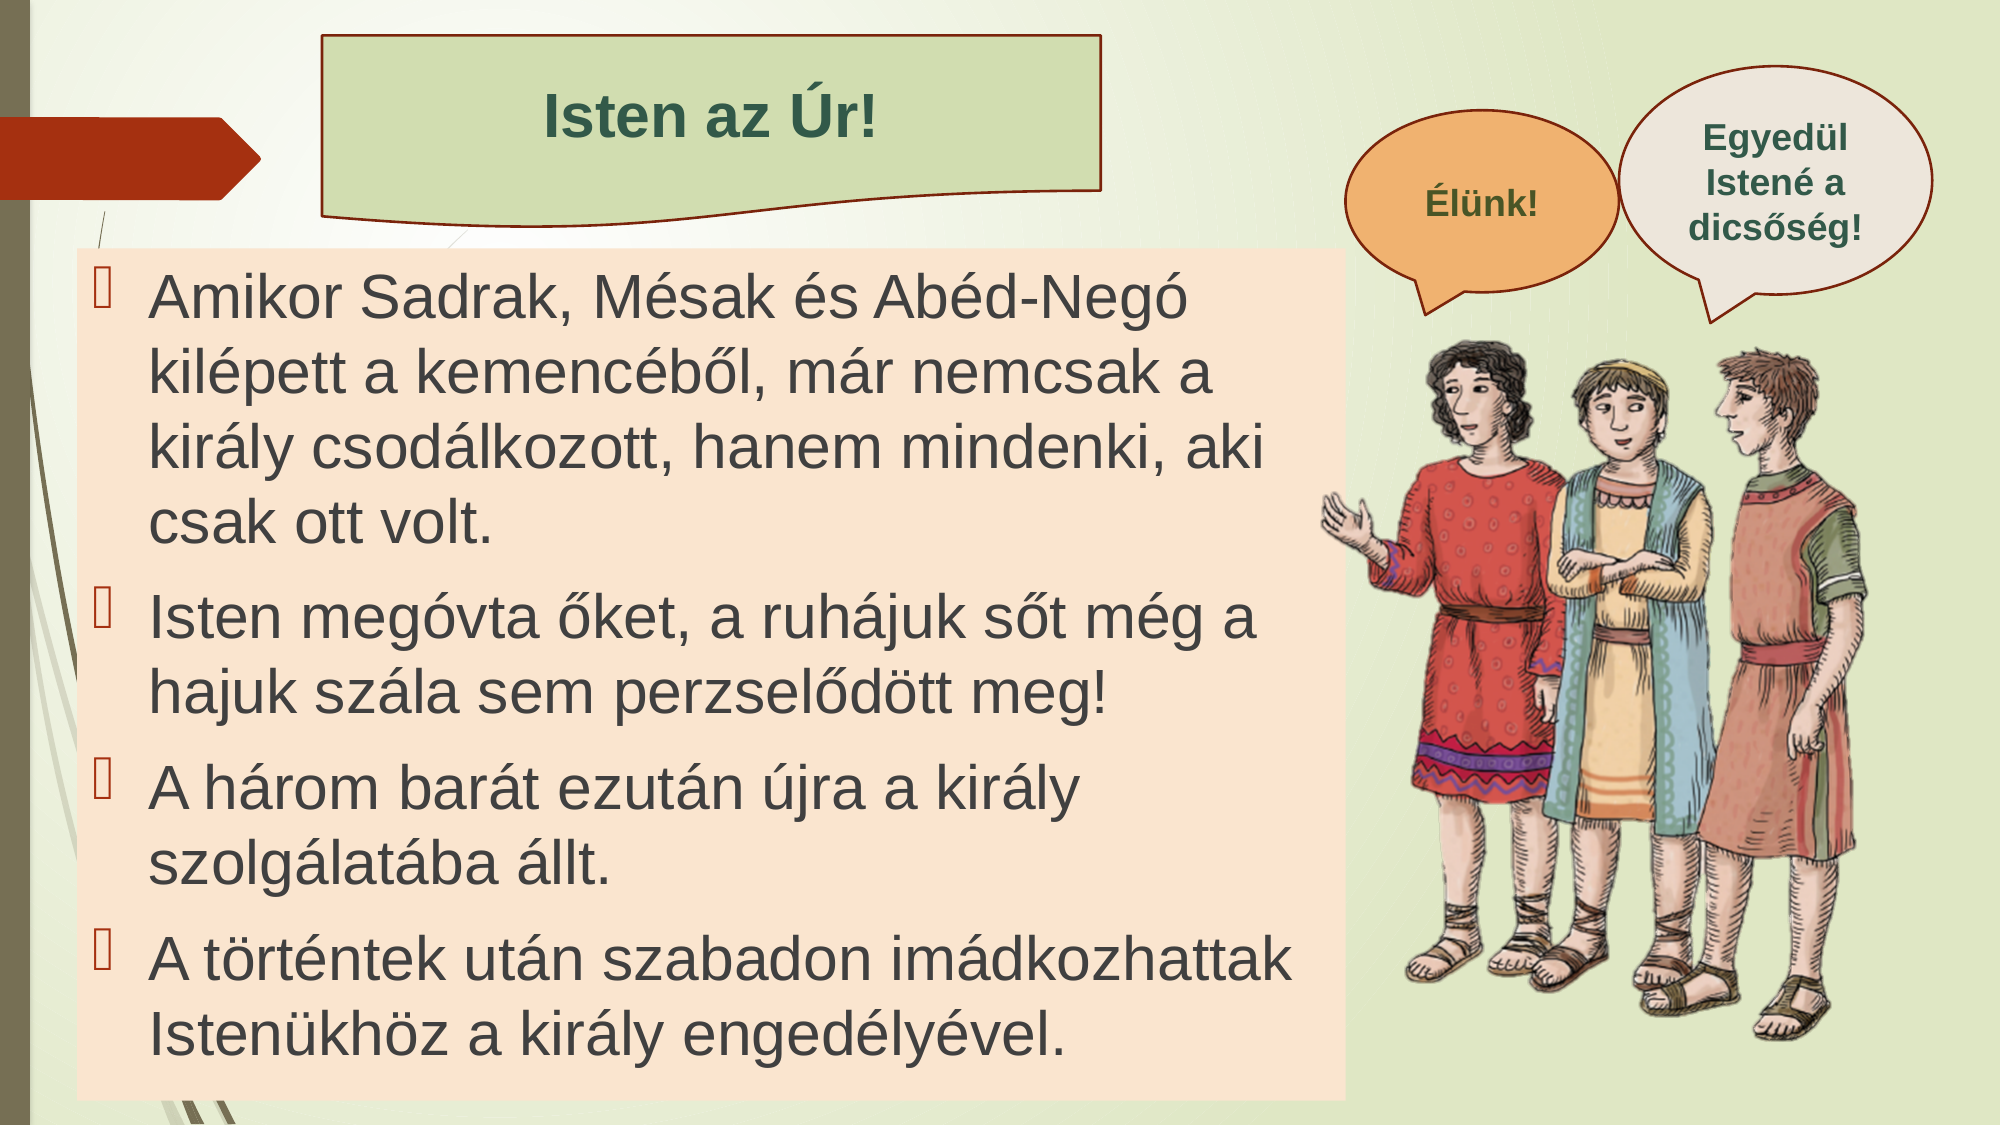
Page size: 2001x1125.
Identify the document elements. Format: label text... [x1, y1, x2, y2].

text_box Egyedül Istené a dicsőség! [1617, 64, 1934, 311]
picture [1109, 312, 1910, 1056]
text_box Isten az Úr! [320, 34, 1103, 228]
list Amikor Sadrak, Mésak és Abéd-Negó kilépett a kemencéből, már nemcsak a király csodálkozott, hanem mindenki, aki csak ott volt. Isten megóvta őket, a ruhájuk sőt még a hajuk szála sem perzselődött meg! A három barát ezután újra a király szolgálatába állt. A történtek után szabadon imádkozhattak Istenükhöz a király engedélyével. [77, 248, 1346, 1101]
text_box Élünk! [1344, 108, 1621, 311]
